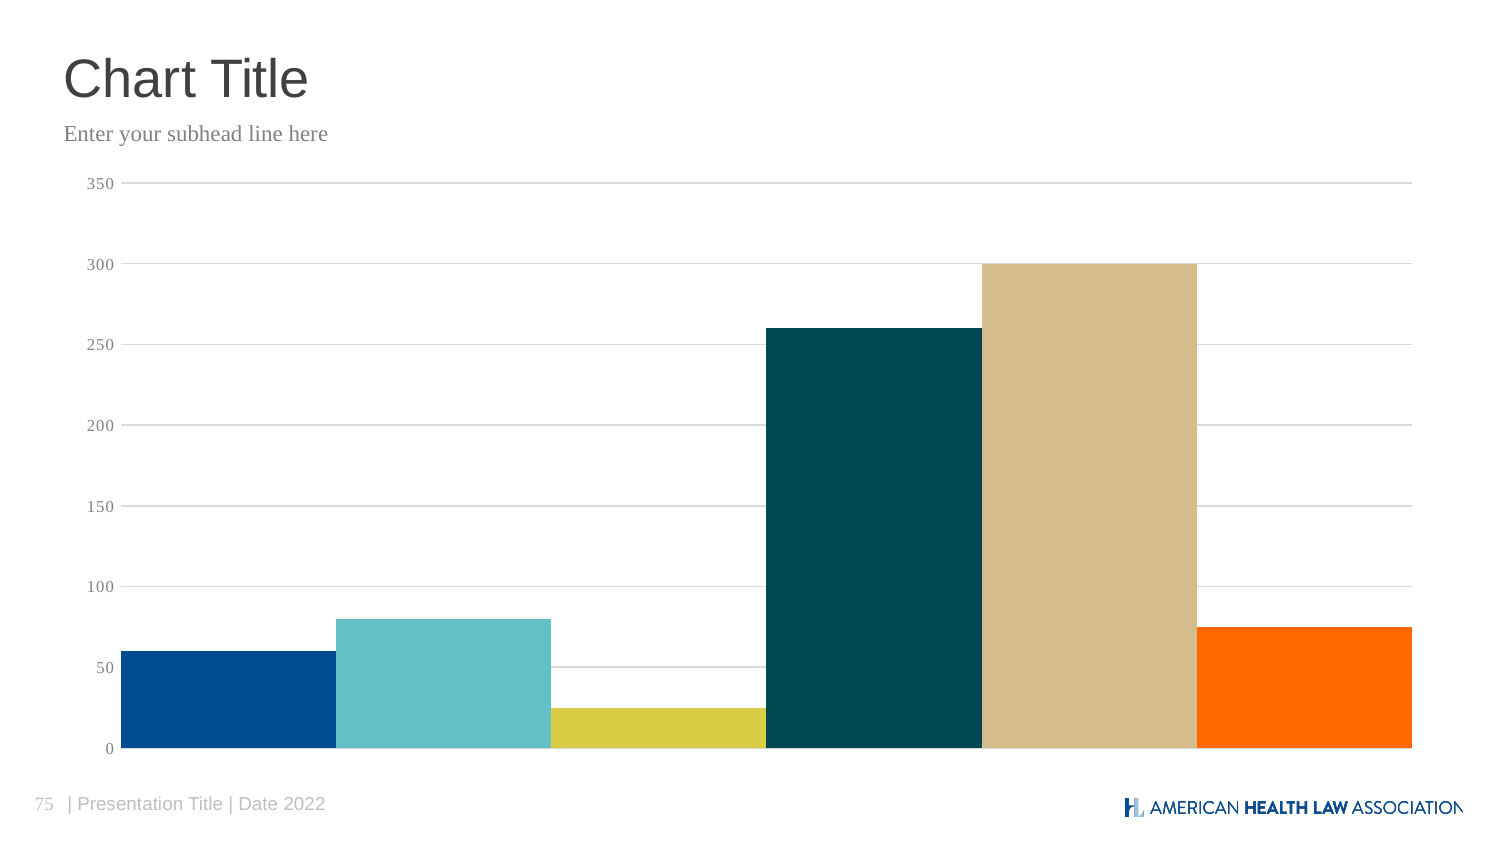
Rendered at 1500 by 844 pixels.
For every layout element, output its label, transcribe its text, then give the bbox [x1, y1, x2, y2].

title Chart Title [63, 46, 1437, 114]
list Enter your subhead line here [63, 119, 1437, 149]
chart [62, 171, 1436, 760]
